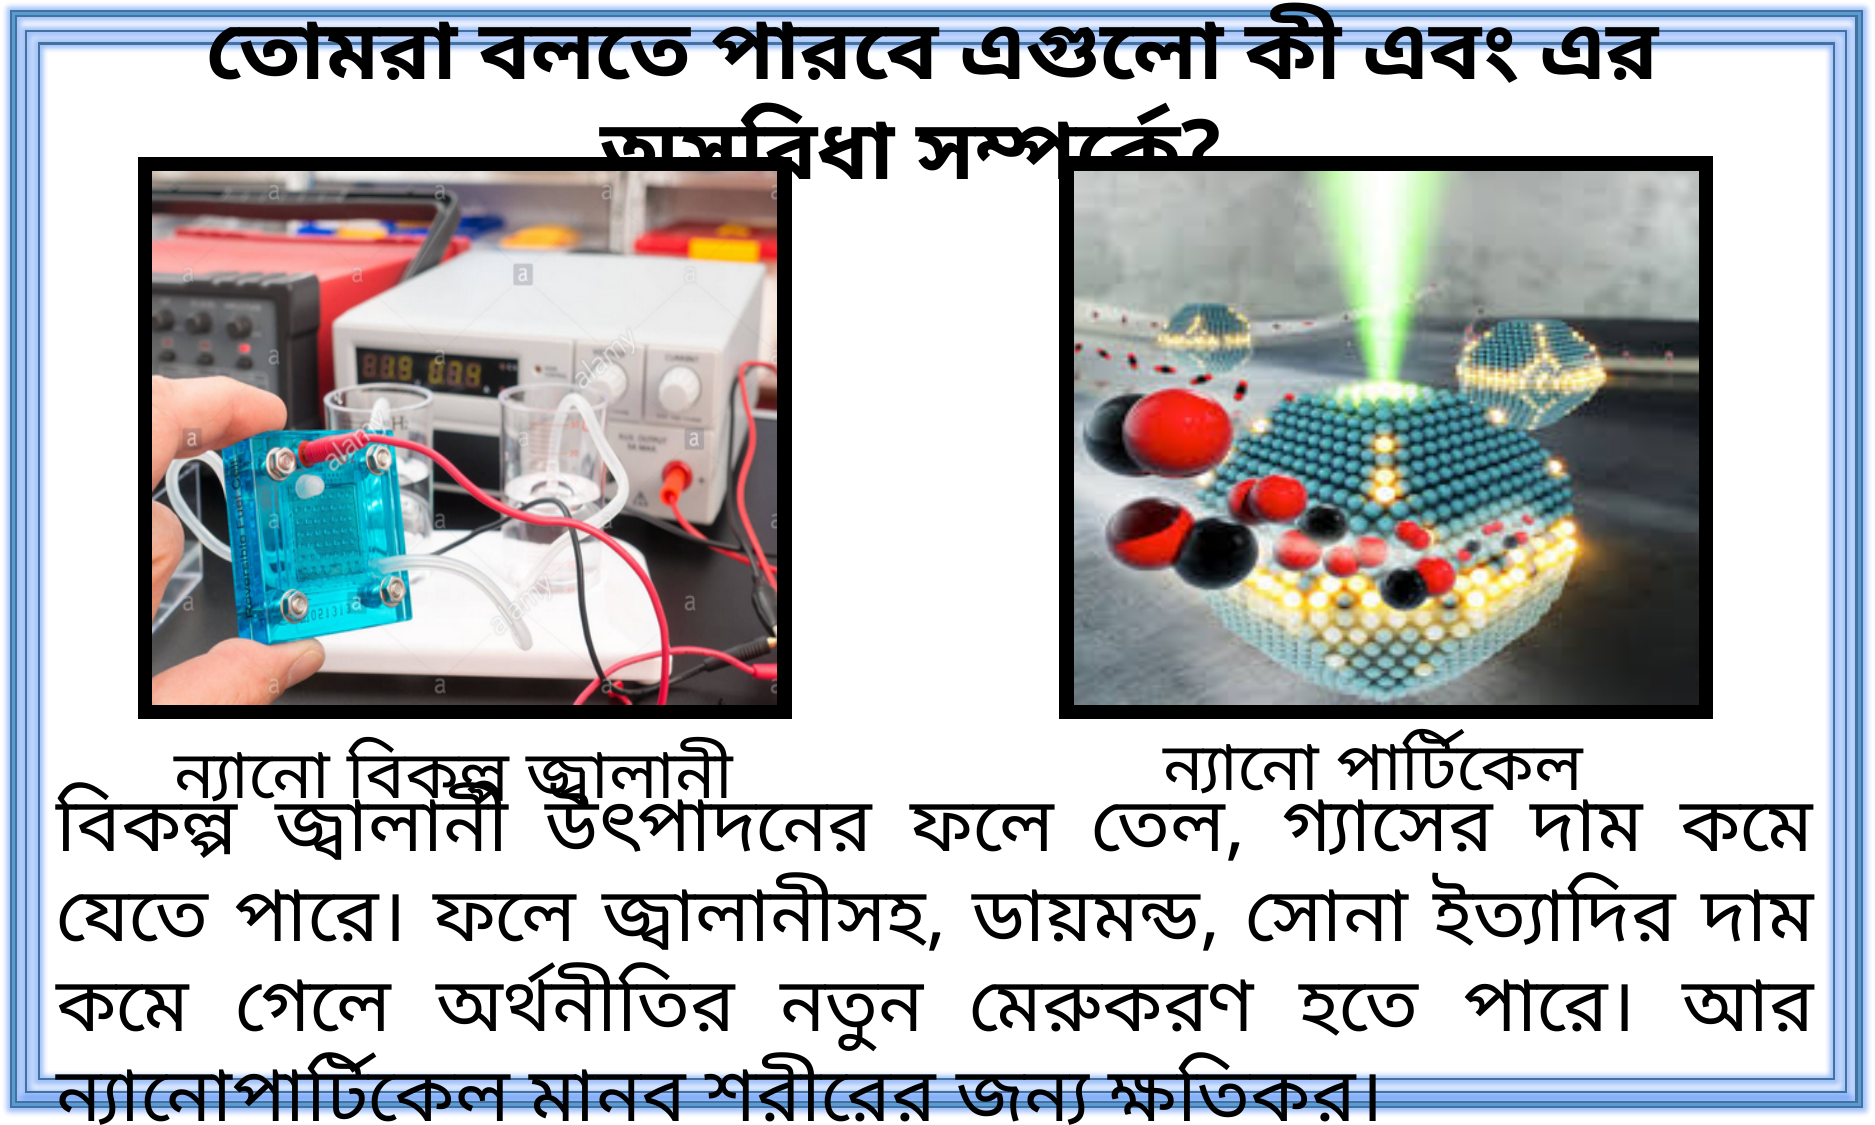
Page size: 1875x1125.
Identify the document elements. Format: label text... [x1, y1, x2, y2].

text_box ন্যানো বিকল্প জ্বালানী [153, 742, 772, 803]
picture [152, 171, 778, 705]
text_box তোমরা বলতে পারবে এগুলো কী এবং এর অসুবিধা সম্পর্কে? [36, 25, 1830, 168]
picture [1073, 170, 1699, 705]
text_box বিকল্প জ্বালানী উৎপাদনের ফলে তেল, গ্যাসের দাম কমে যেতে পারে। ফলে জ্বালানীসহ, ডায়মন্ড, সোনা ইত্যাদির দাম কমে গেলে অর্থনীতির নতুন মেরুকরণ হতে পারে। আর ন্যানোপার্টিকেল মানব শরীরের জন্য ক্ষতিকর। [41, 830, 1829, 1082]
text_box ন্যানো পার্টিকেল [1081, 734, 1700, 794]
